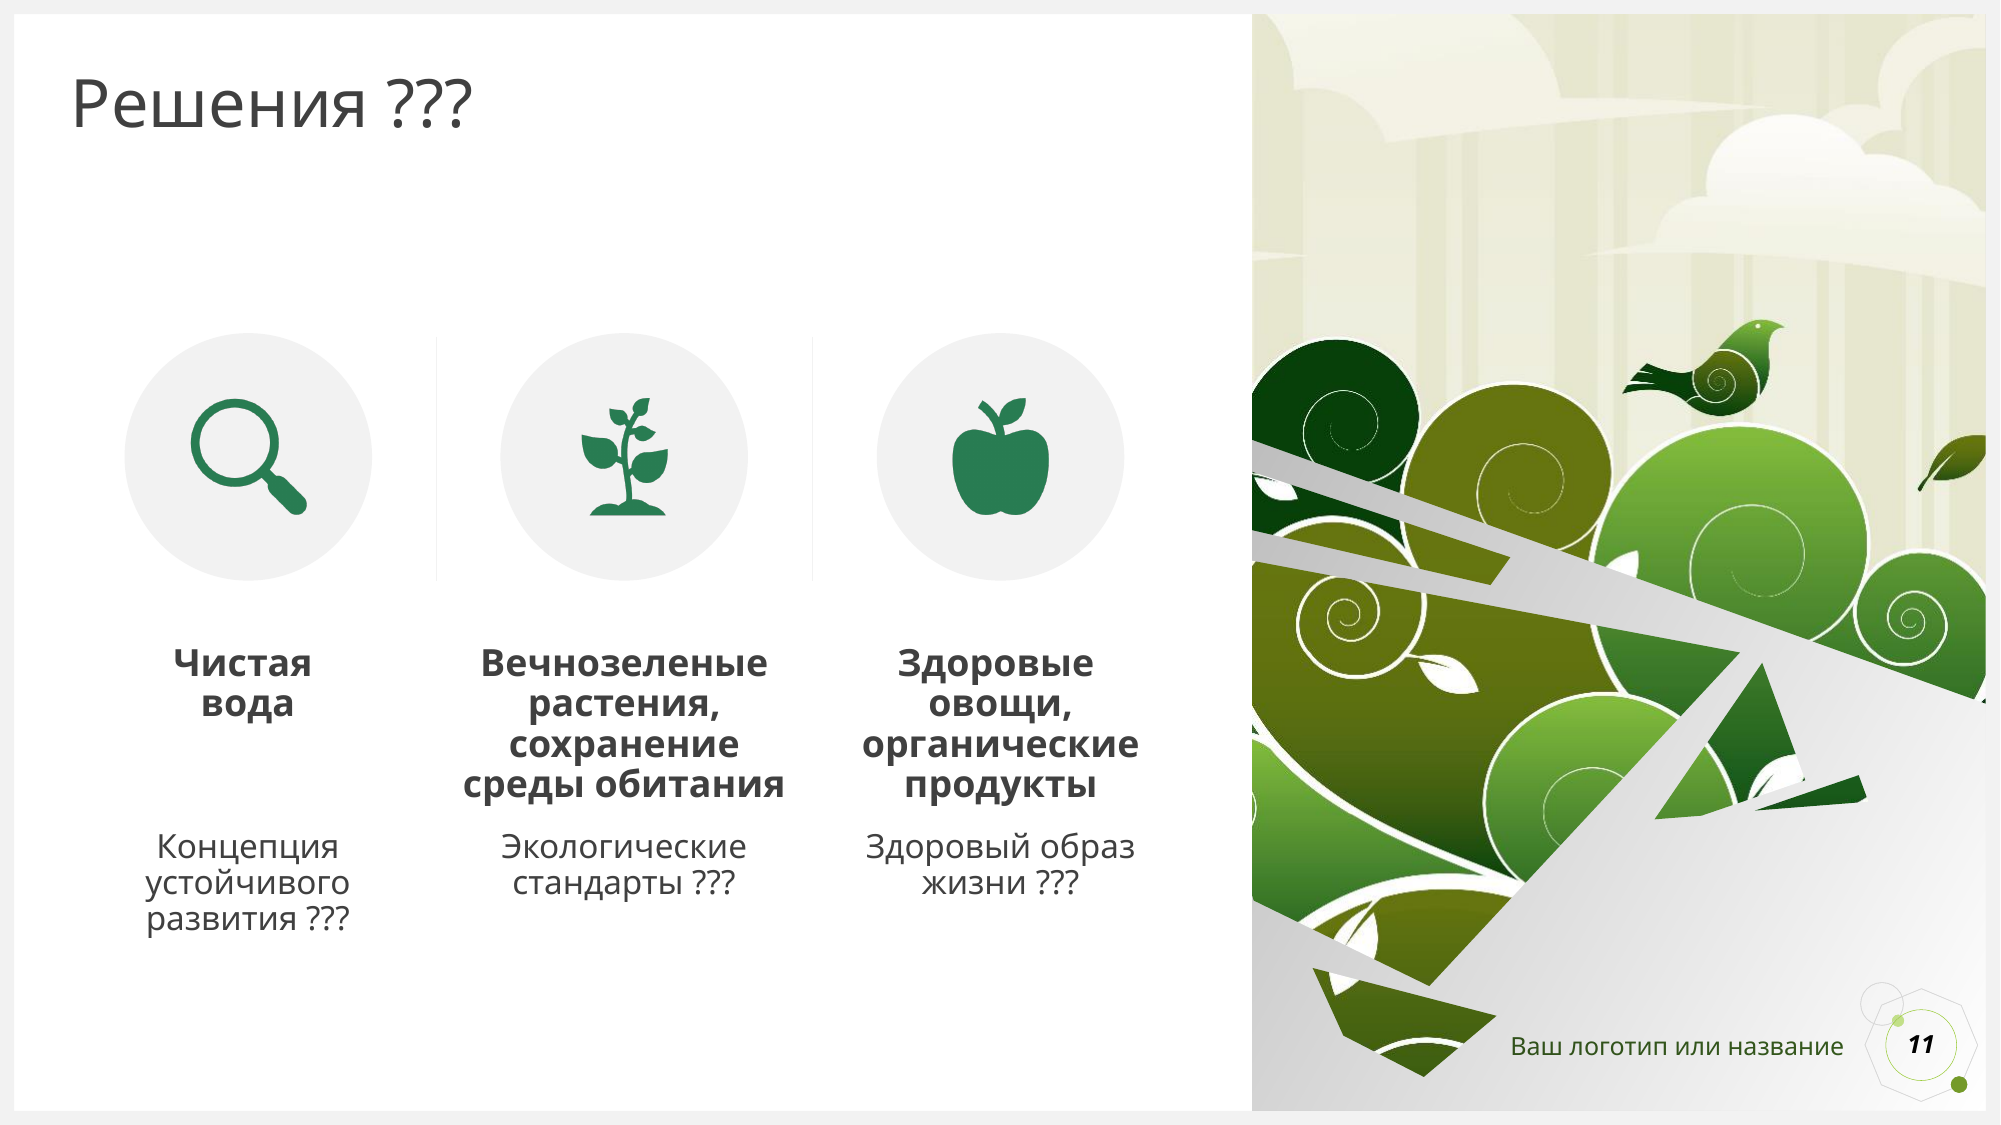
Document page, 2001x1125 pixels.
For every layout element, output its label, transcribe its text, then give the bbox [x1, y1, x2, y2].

picture [1251, 14, 1986, 1077]
list Здоровый образ жизни ??? [823, 829, 1178, 917]
list Вечнозеленые растения, сохранение среды обитания [447, 644, 802, 808]
title Решения ??? [70, 70, 1251, 142]
picture [178, 386, 319, 527]
list Экологические стандарты ??? [447, 829, 802, 917]
picture [554, 386, 695, 527]
list Концепция устойчивого развития ??? [70, 829, 426, 916]
slide_number 11 [1905, 1077, 1938, 1081]
list Чистая вода [70, 644, 426, 727]
list Здоровые овощи, органические продукты [823, 644, 1178, 808]
picture [930, 386, 1071, 527]
